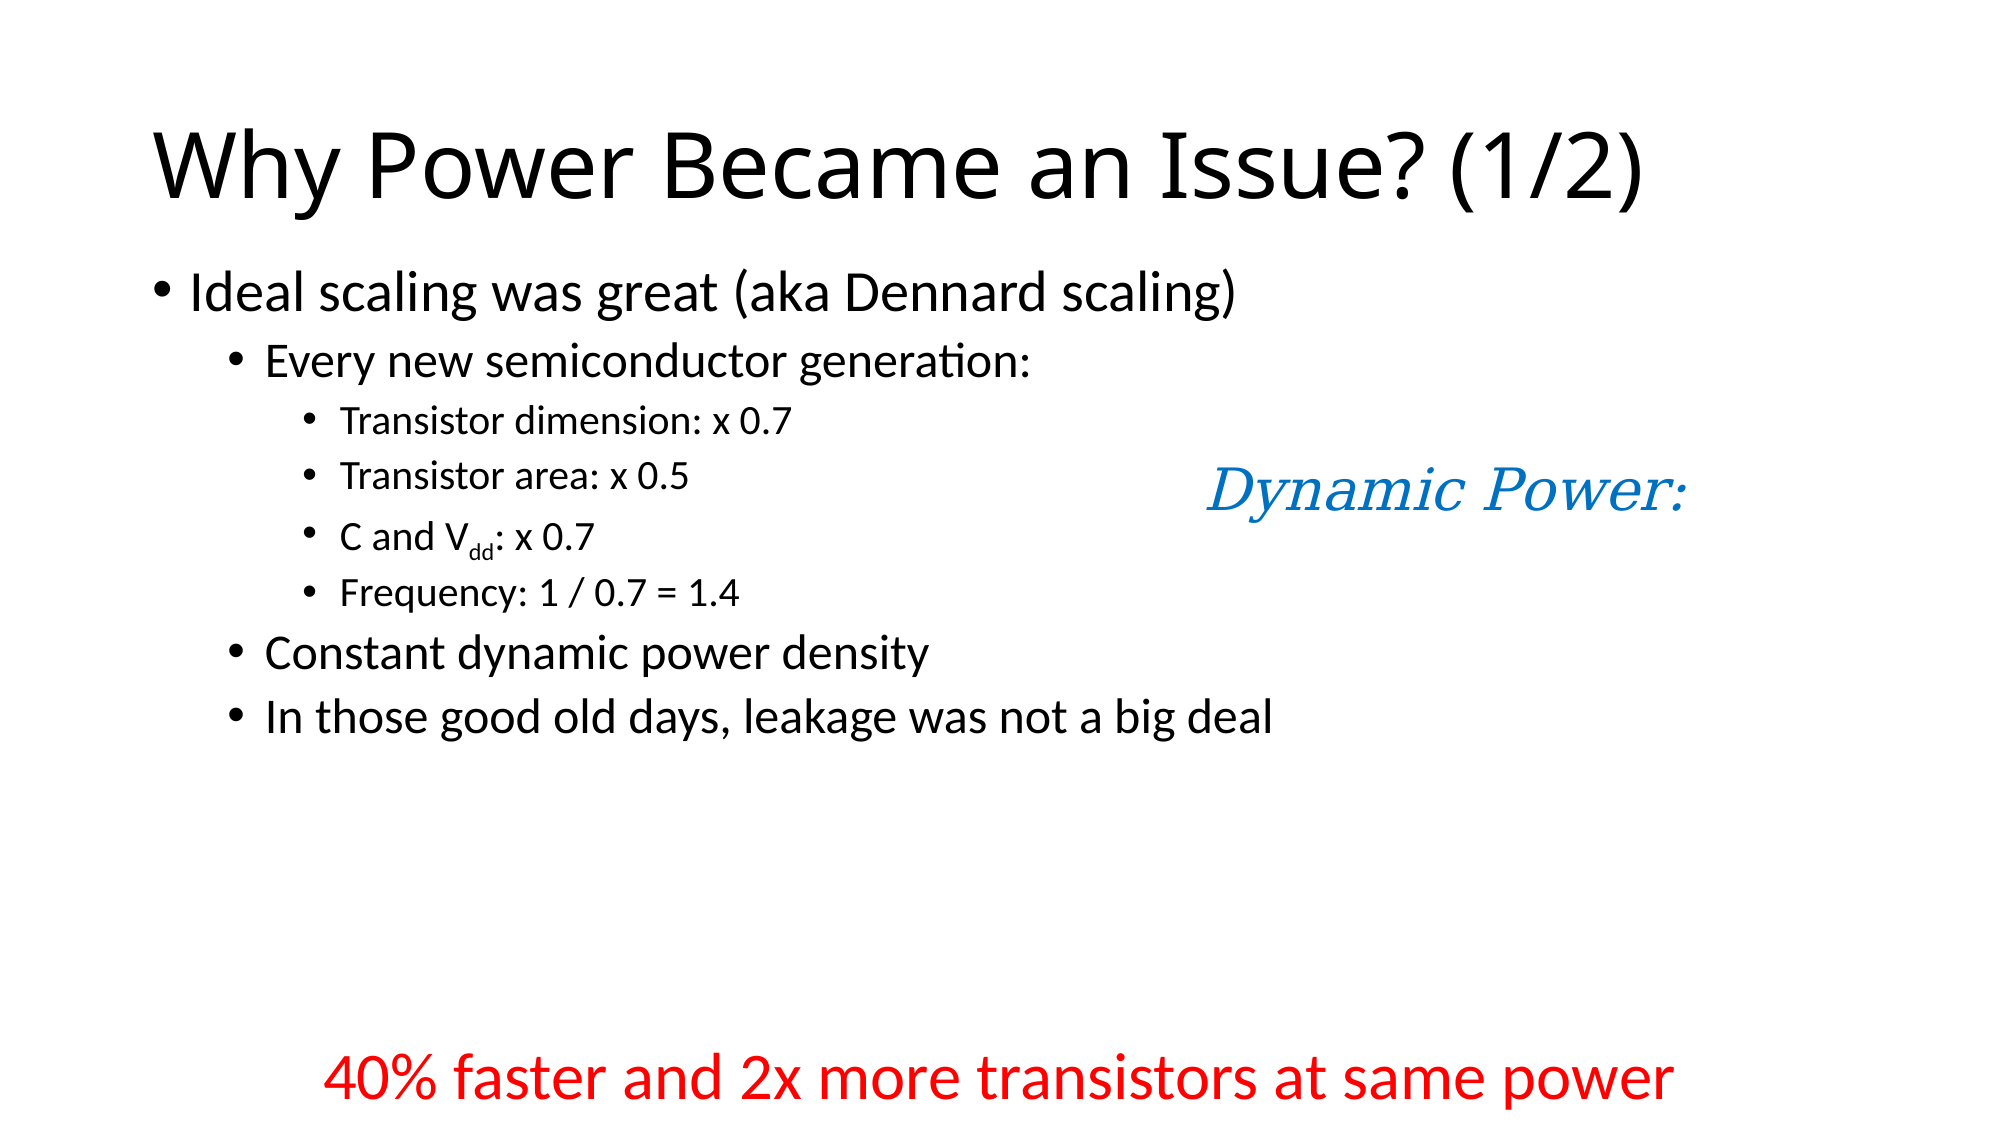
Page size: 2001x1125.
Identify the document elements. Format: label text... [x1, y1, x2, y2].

title Why Power Became an Issue? (1/2) [137, 111, 1863, 226]
list Ideal scaling was great (aka Dennard scaling) Every new semiconductor generation: Transistor dimension: x 0.7 Transistor area: x 0.5 C and Vdd: x 0.7 Frequency: 1 / 0.7 = 1.4 Constant dynamic power density In those good old days, leakage was not a big deal [137, 253, 1863, 1014]
list 40% faster and 2x more transistors at same power [249, 1034, 1750, 1122]
